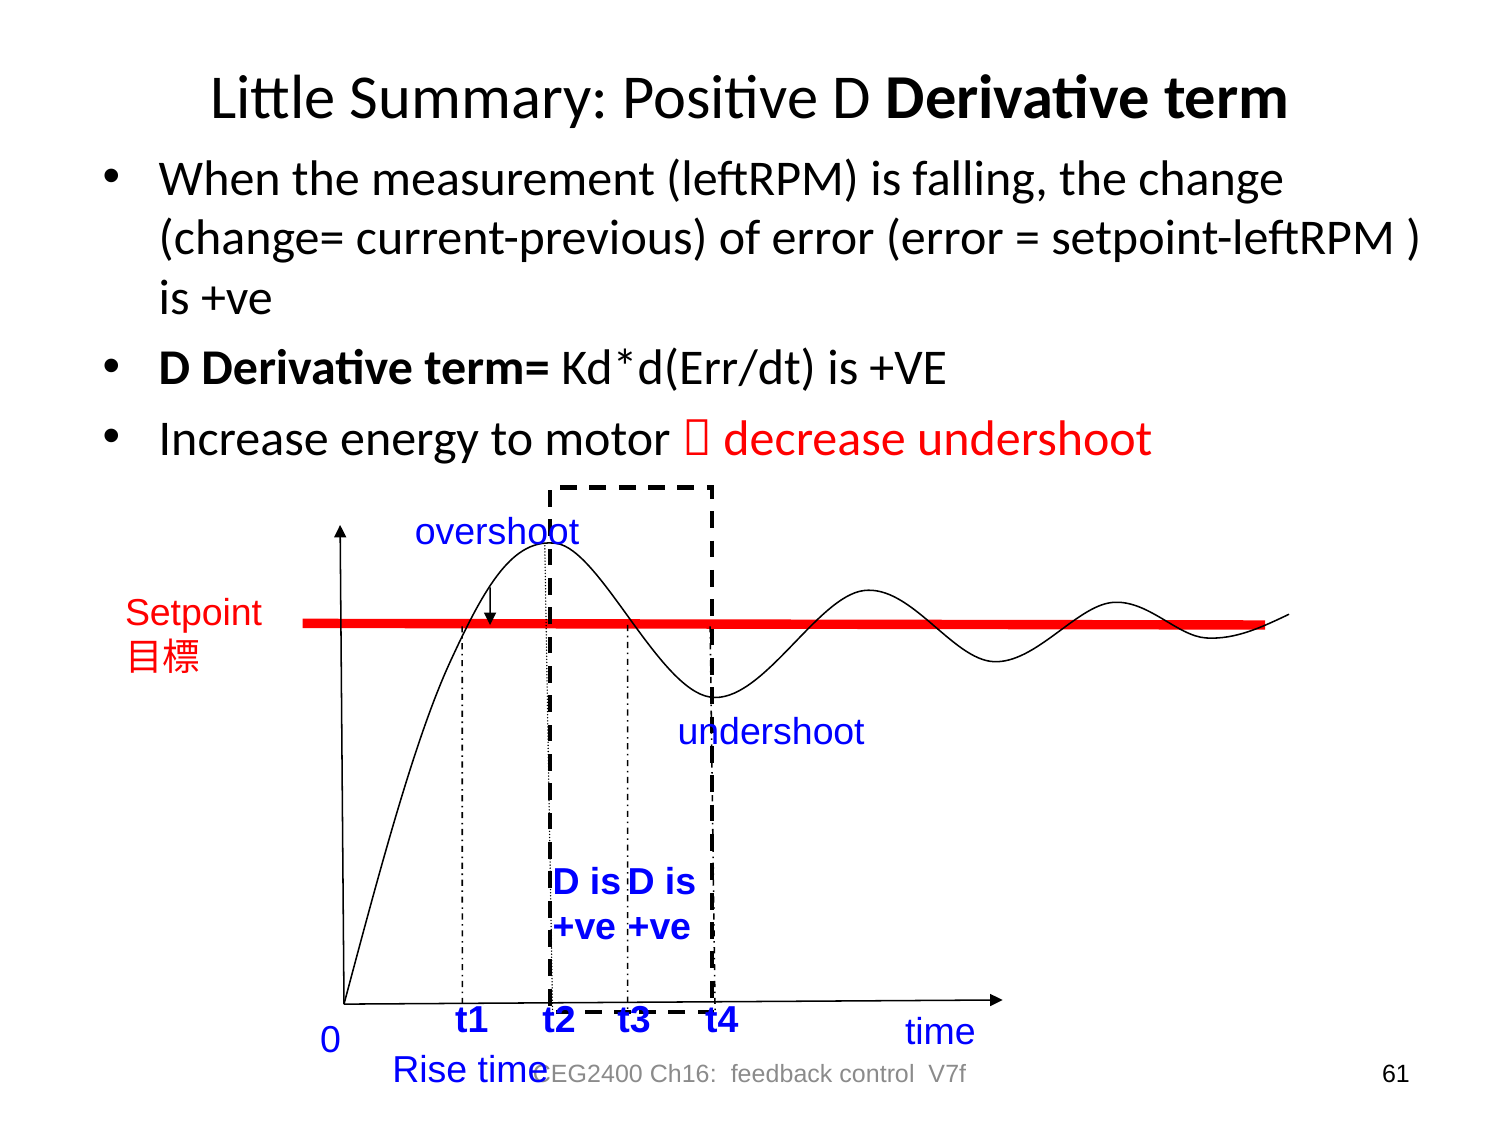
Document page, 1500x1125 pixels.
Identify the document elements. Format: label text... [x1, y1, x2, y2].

text_box t4 [690, 987, 754, 1048]
text_box time [890, 999, 991, 1060]
text_box [483, 587, 497, 625]
text_box 0 [305, 1007, 356, 1068]
text_box Rise time [377, 1037, 564, 1098]
text_box t1 [440, 987, 504, 1048]
text_box t3 [602, 987, 667, 1048]
text_box [334, 525, 347, 1004]
text_box D is +ve [612, 849, 722, 955]
text_box t2 [527, 987, 592, 1048]
list When the measurement (leftRPM) is falling, the change (change= current-previous) of error (error = setpoint-leftRPM ) is +ve D Derivative term= Kd*d(Err/dt) is +VE Increase energy to motor  decrease undershoot [87, 137, 1438, 881]
text_box [990, 993, 1003, 1006]
text_box undershoot [662, 699, 880, 760]
title Little Summary: Positive D Derivative term [75, 0, 1425, 188]
slide_number 61 [1074, 1042, 1425, 1103]
text_box [713, 590, 1290, 849]
footer CEG2400 Ch16: feedback control V7f [512, 1042, 988, 1103]
text_box D is +ve [537, 849, 612, 955]
text_box [343, 560, 549, 1005]
text_box overshoot [400, 499, 595, 560]
text_box Setpoint 目標 [110, 580, 278, 686]
text_box [549, 955, 713, 1013]
text_box [549, 487, 713, 849]
